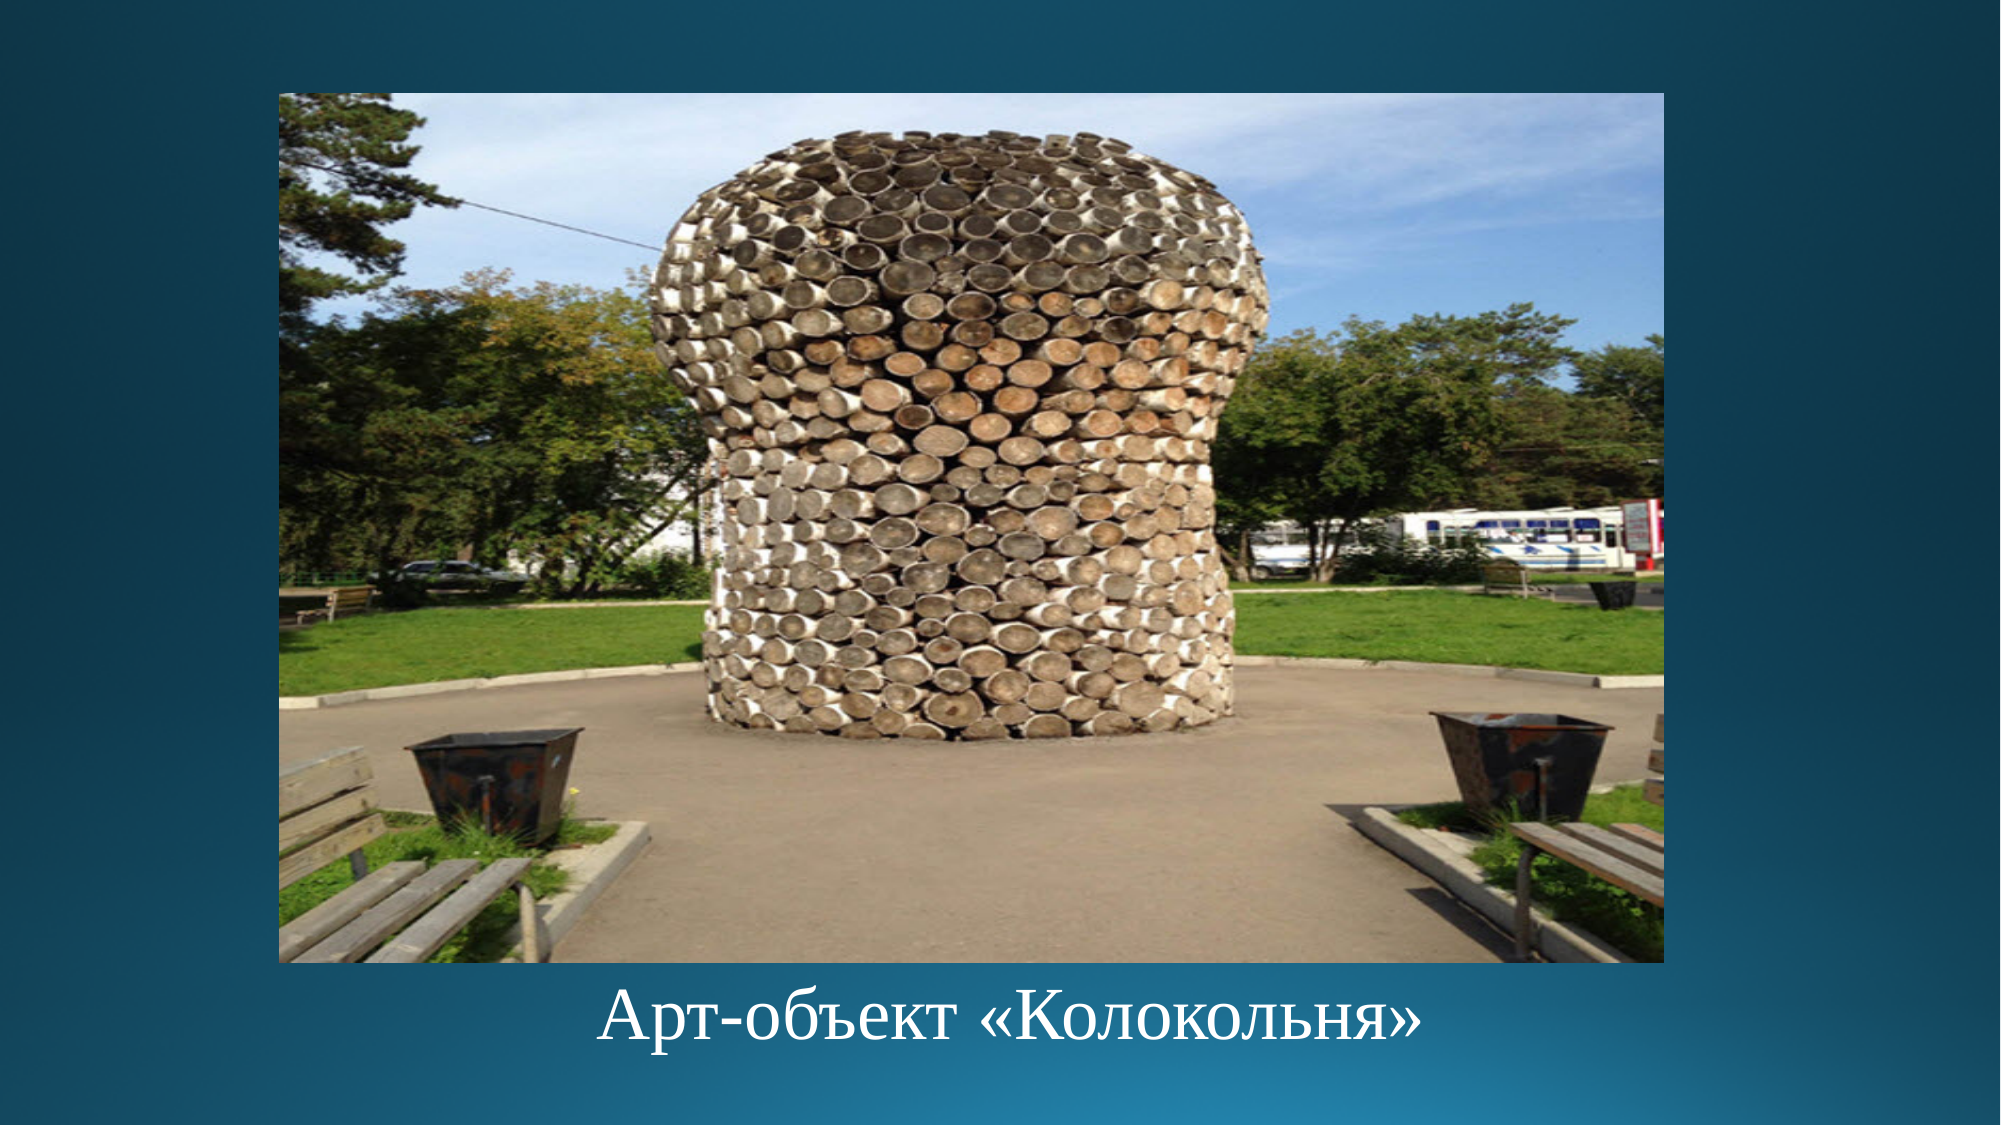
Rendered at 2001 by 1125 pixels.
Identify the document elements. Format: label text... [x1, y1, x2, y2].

picture [0, 0, 2001, 1125]
title Арт-объект «Колокольня» [148, 962, 1874, 1068]
